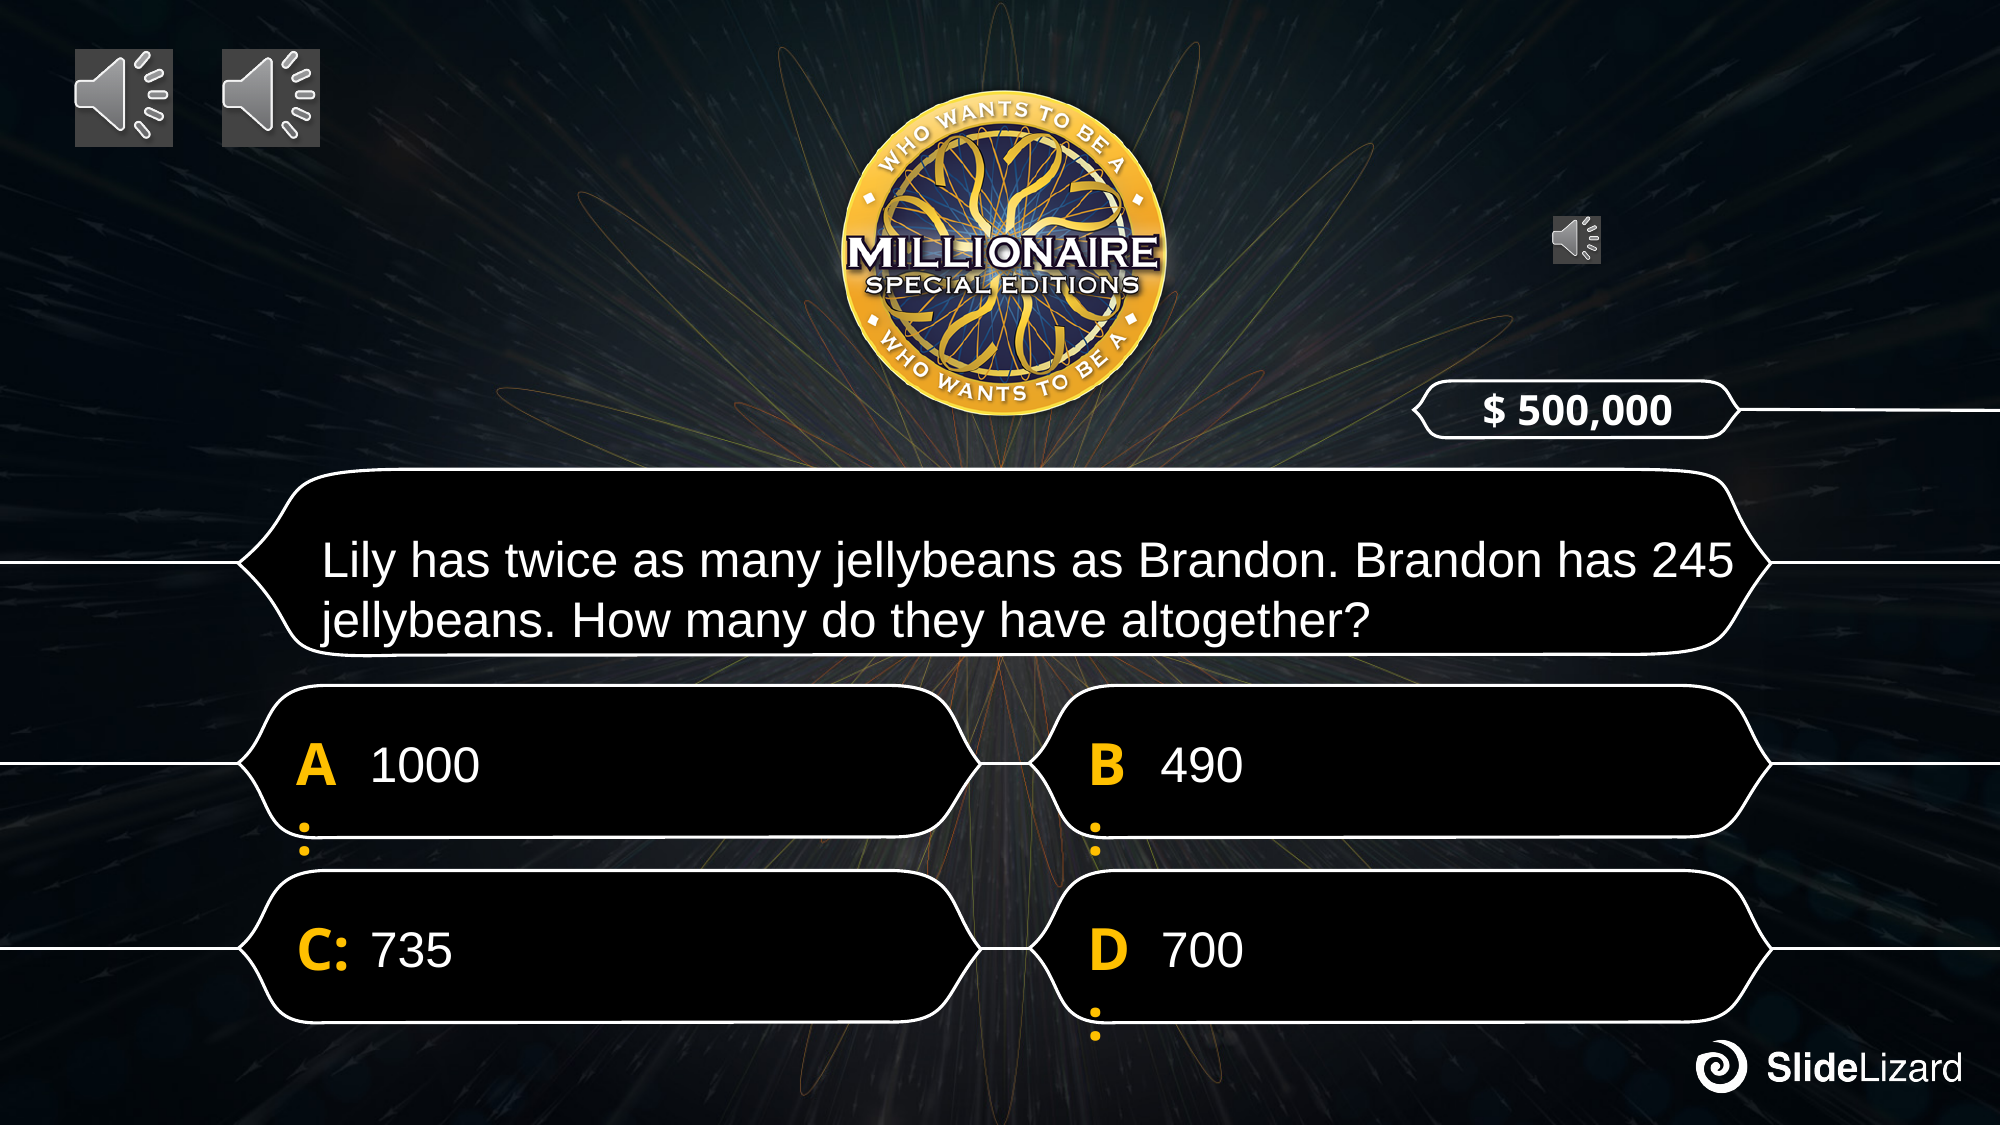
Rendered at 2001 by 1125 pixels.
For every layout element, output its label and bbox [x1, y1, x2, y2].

picture [0, 764, 2000, 948]
text_box [238, 870, 981, 1023]
text_box [1413, 380, 2000, 438]
text_box [1029, 870, 1772, 1023]
picture [0, 0, 2000, 469]
text_box [0, 469, 2000, 656]
picture [0, 656, 2000, 763]
text_box [238, 685, 981, 838]
picture [0, 949, 2000, 1125]
